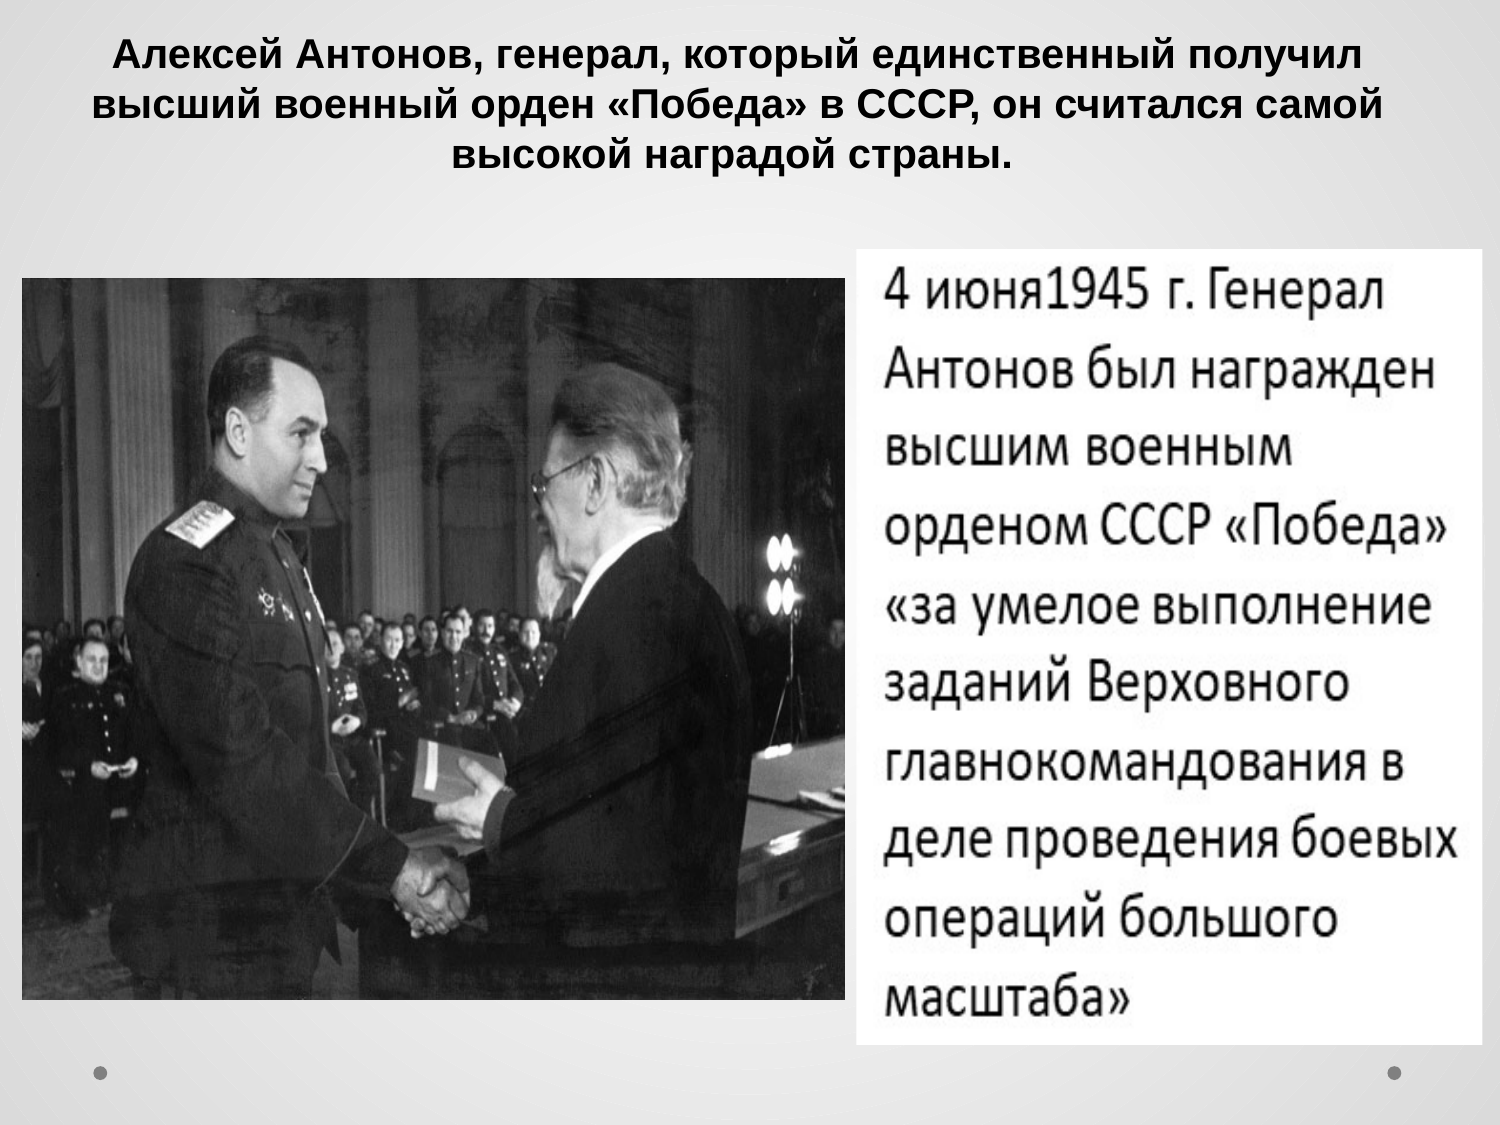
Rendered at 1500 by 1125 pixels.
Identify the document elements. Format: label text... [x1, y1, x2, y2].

picture [856, 249, 1483, 1045]
picture [22, 278, 845, 1000]
text_box Алексей Антонов, генерал, который единственный получил высший военный орден «Победа» в СССР, он считался самой высокой наградой страны. [22, 19, 1453, 184]
